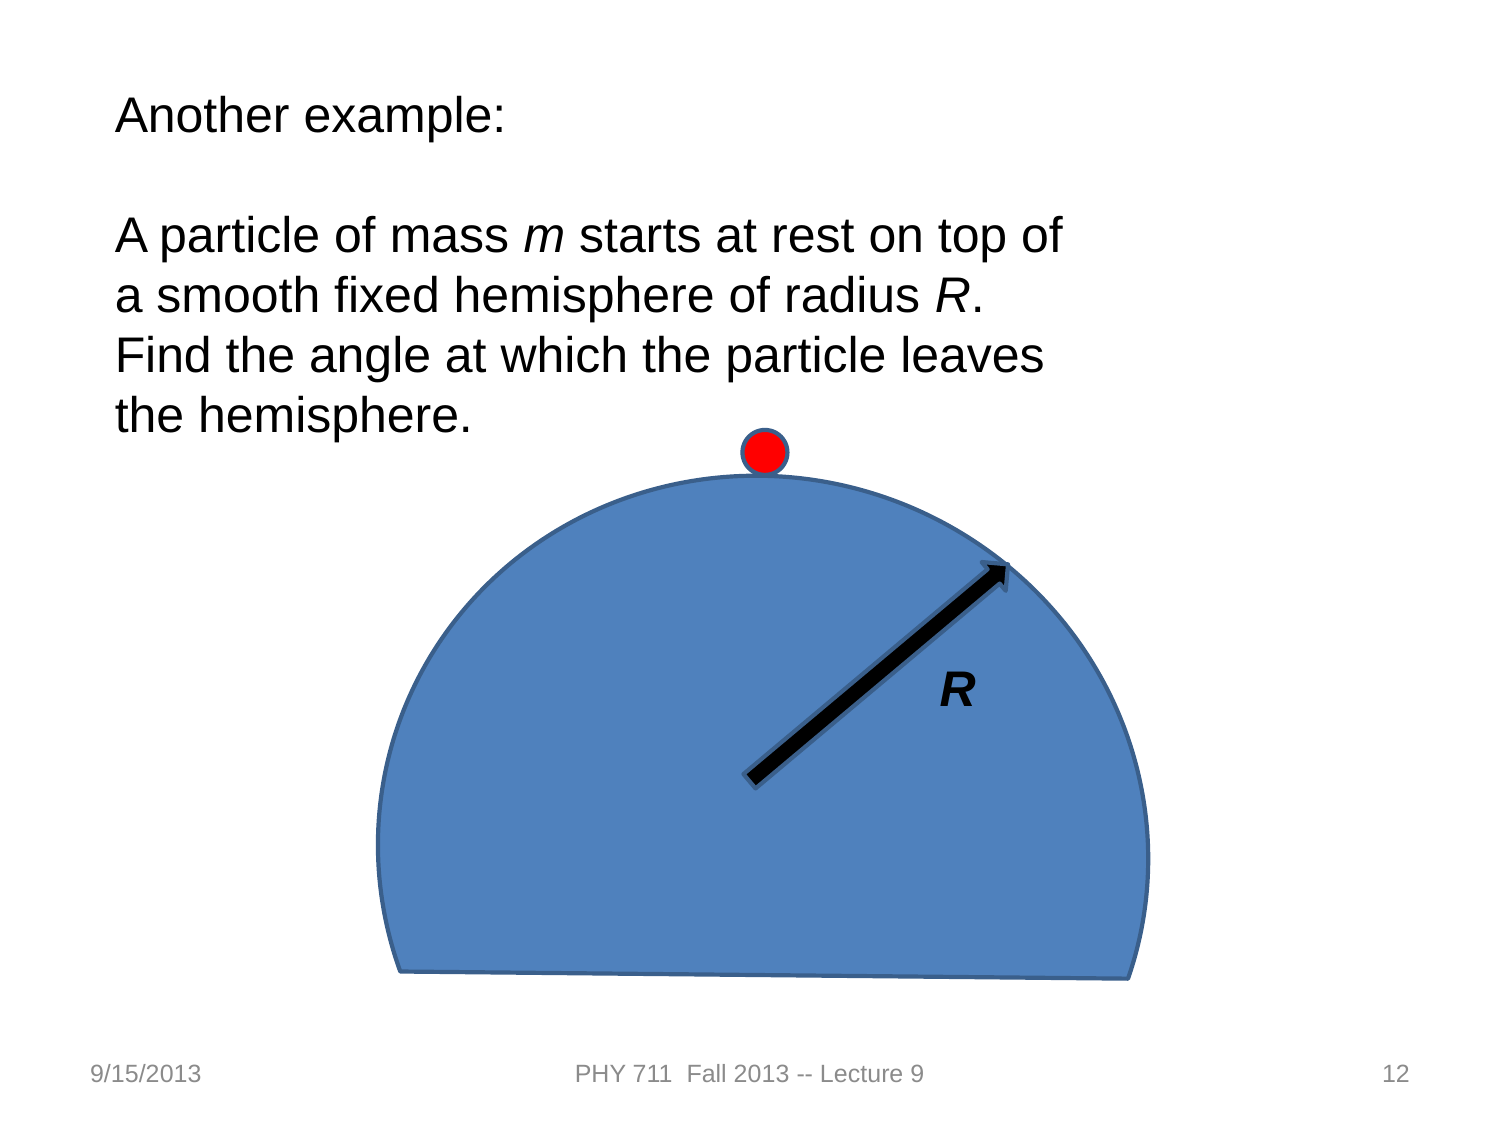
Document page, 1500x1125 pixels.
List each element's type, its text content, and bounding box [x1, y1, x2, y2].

text_box [740, 427, 790, 478]
text_box [741, 559, 1011, 791]
footer PHY 711 Fall 2013 -- Lecture 9 [512, 1042, 988, 1103]
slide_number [75, 1042, 425, 1103]
text_box R [924, 649, 1075, 724]
text_box [375, 473, 1151, 981]
text_box Another example: A particle of mass m starts at rest on top of a smooth fixed hemisphere of radius R. Find the angle at which the particle leaves the hemisphere. [99, 74, 1113, 450]
slide_number 12 [1074, 1042, 1425, 1103]
